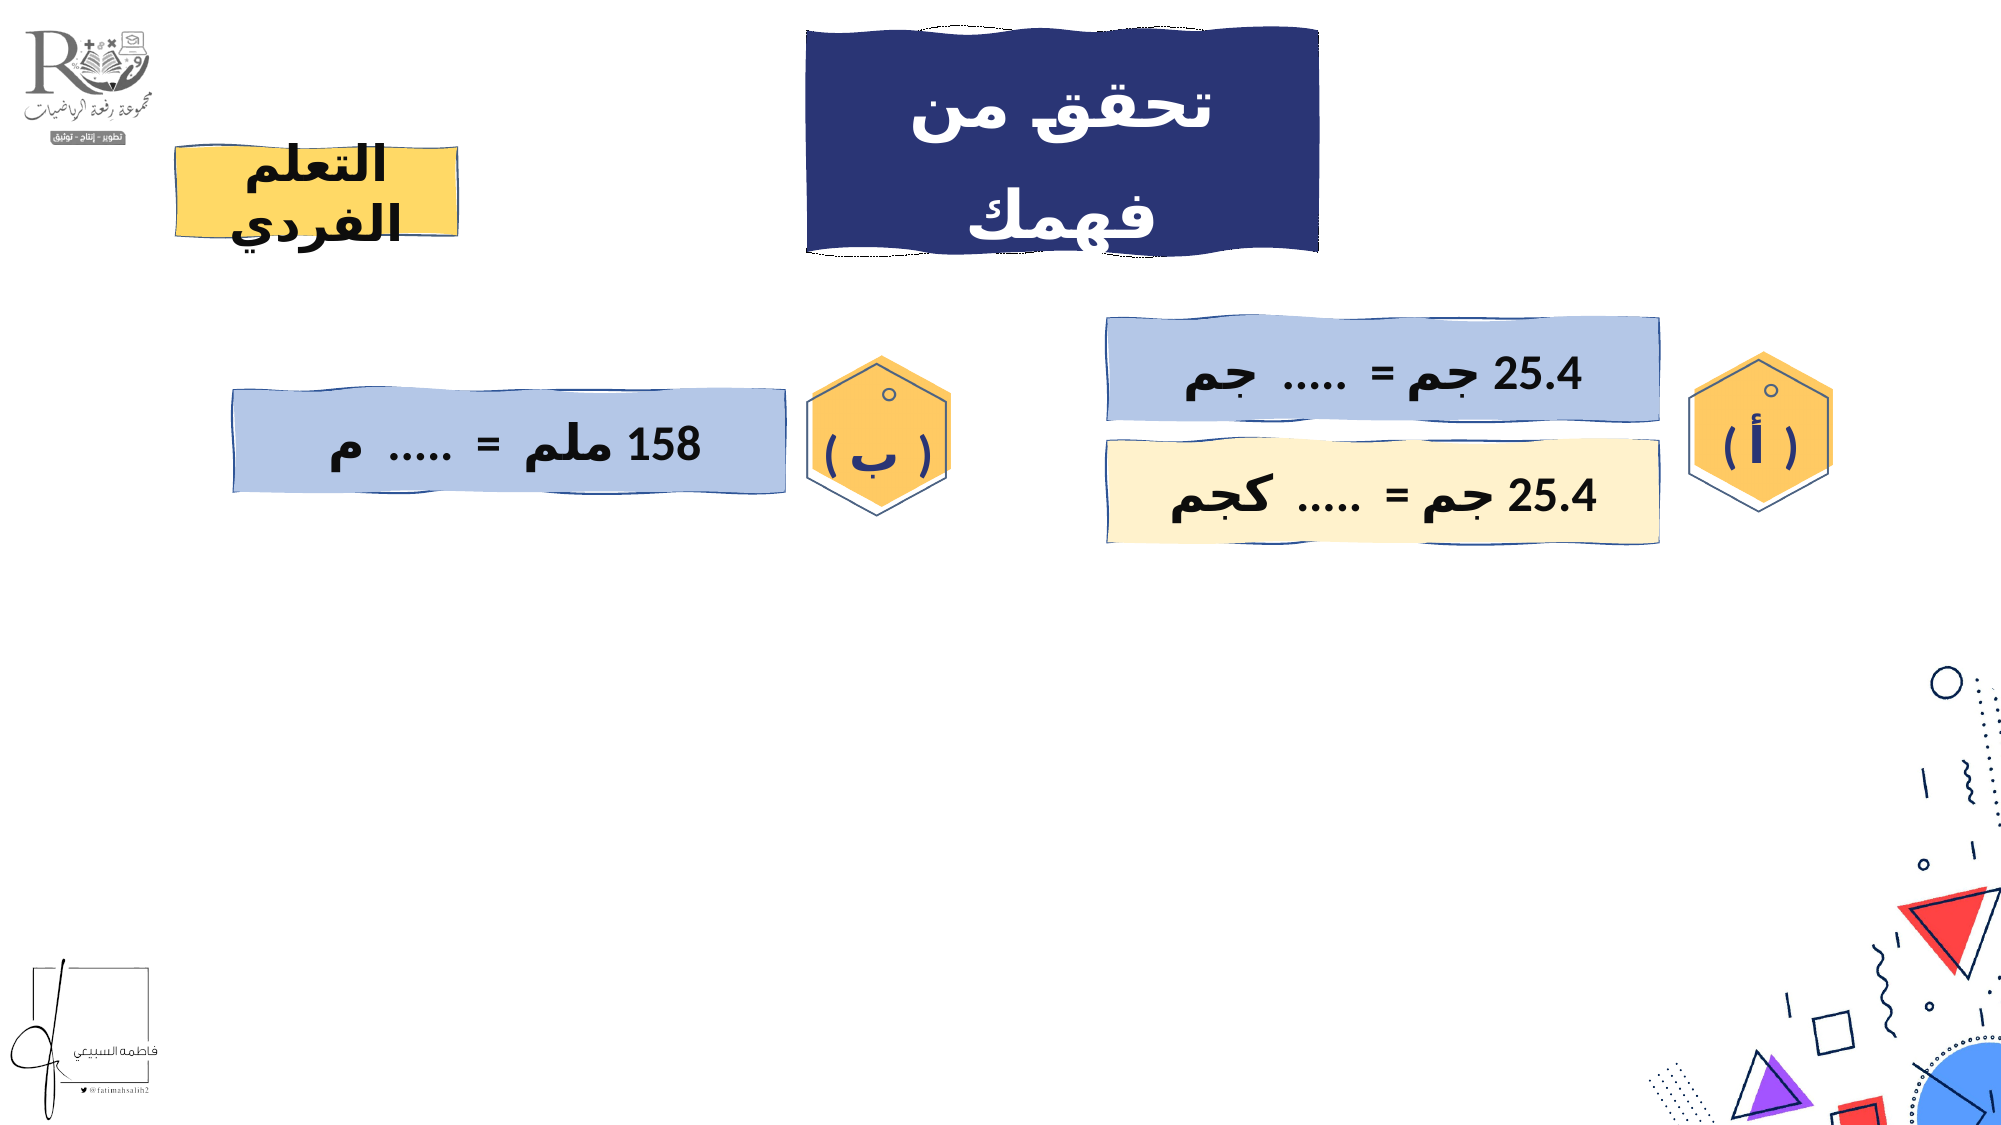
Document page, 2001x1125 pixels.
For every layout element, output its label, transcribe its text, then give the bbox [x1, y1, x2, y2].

picture [21, 15, 155, 148]
picture [1615, 651, 2001, 1125]
picture [3, 955, 173, 1125]
picture [1688, 351, 1833, 513]
text_box 158 ملم = ..... م [230, 386, 787, 495]
text_box 25.4 جم = ..... كجم [1104, 436, 1661, 546]
picture [806, 355, 951, 517]
text_box تحقق من فهمك [805, 26, 1320, 258]
text_box 25.4 جم = ..... جم [1104, 314, 1661, 424]
text_box التعلم الفردي [173, 143, 460, 239]
